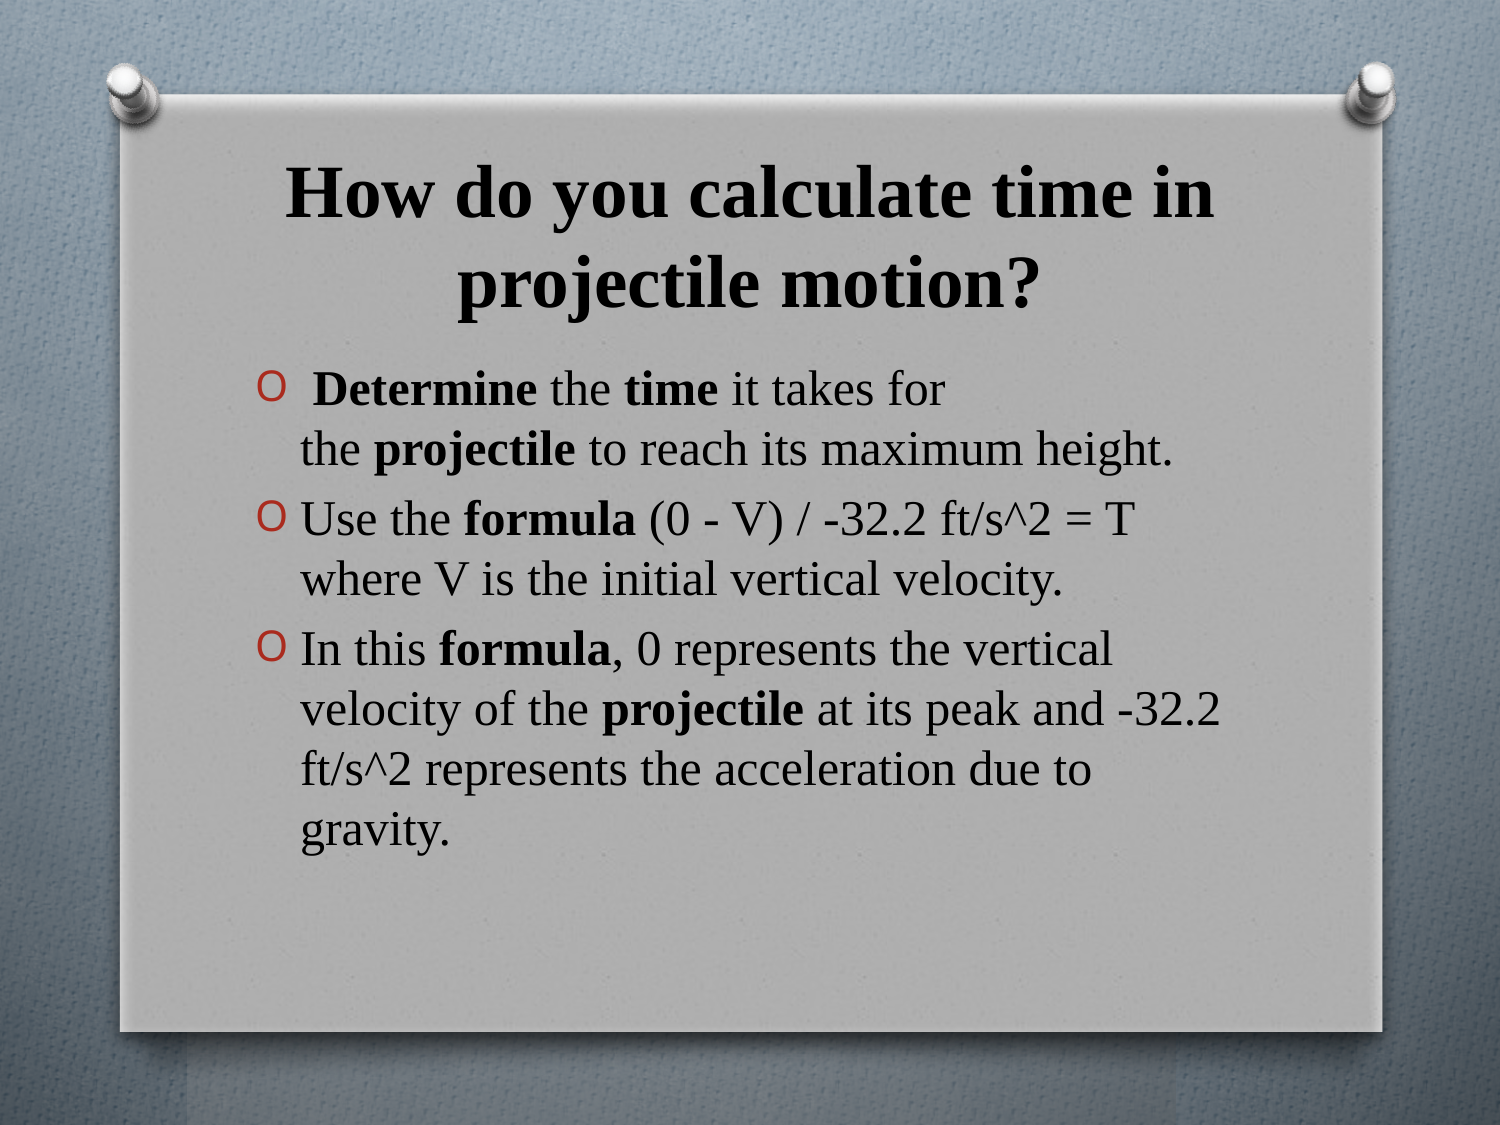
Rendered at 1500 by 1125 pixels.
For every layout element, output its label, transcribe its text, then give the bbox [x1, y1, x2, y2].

title How do you calculate time in projectile motion? [179, 134, 1323, 332]
list Determine the time it takes for the projectile to reach its maximum height. Use the formula (0 - V) / -32.2 ft/s^2 = T where V is the initial vertical velocity. In this formula, 0 represents the vertical velocity of the projectile at its peak and -32.2 ft/s^2 represents the acceleration due to gravity. [240, 347, 1257, 939]
picture [75, 29, 198, 153]
picture [1317, 35, 1439, 156]
